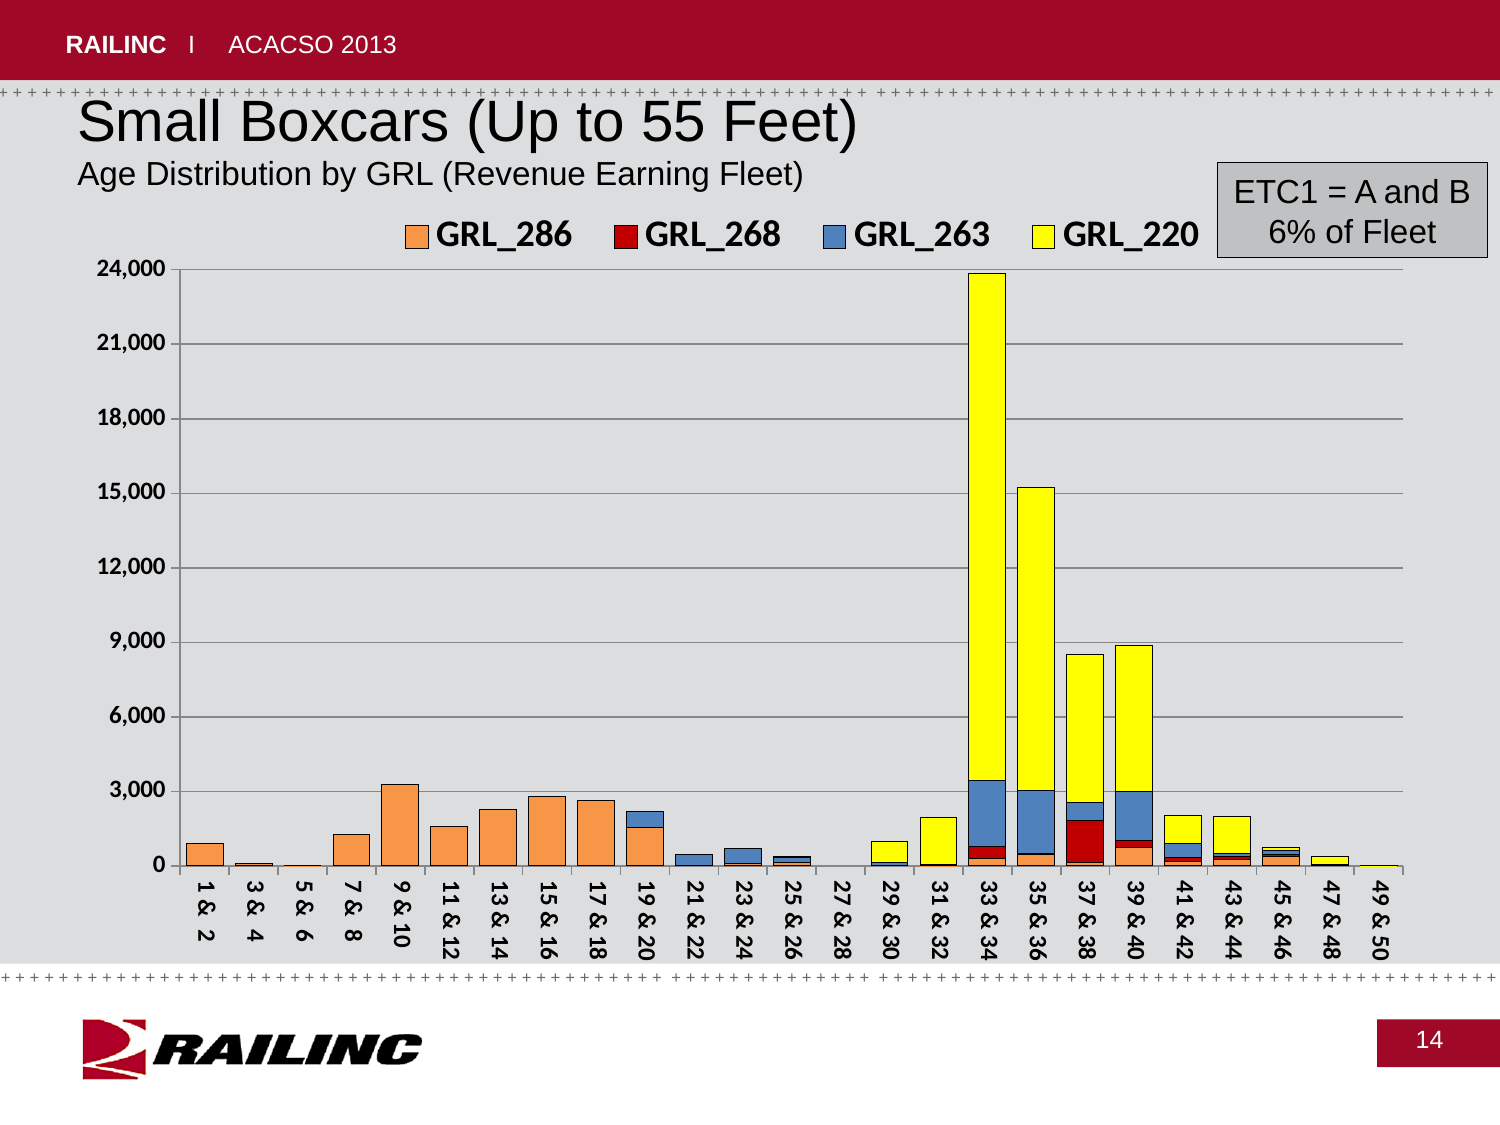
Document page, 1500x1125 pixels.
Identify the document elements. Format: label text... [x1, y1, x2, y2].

text_box ETC1 = A and B 6% of Fleet [1217, 162, 1488, 258]
text_box Small Boxcars (Up to 55 Feet) Age Distribution by GRL (Revenue Earning Fleet) [62, 75, 1121, 200]
slide_number 14 [1186, 1008, 1459, 1069]
chart [69, 177, 1431, 977]
picture [0, 999, 1500, 1125]
